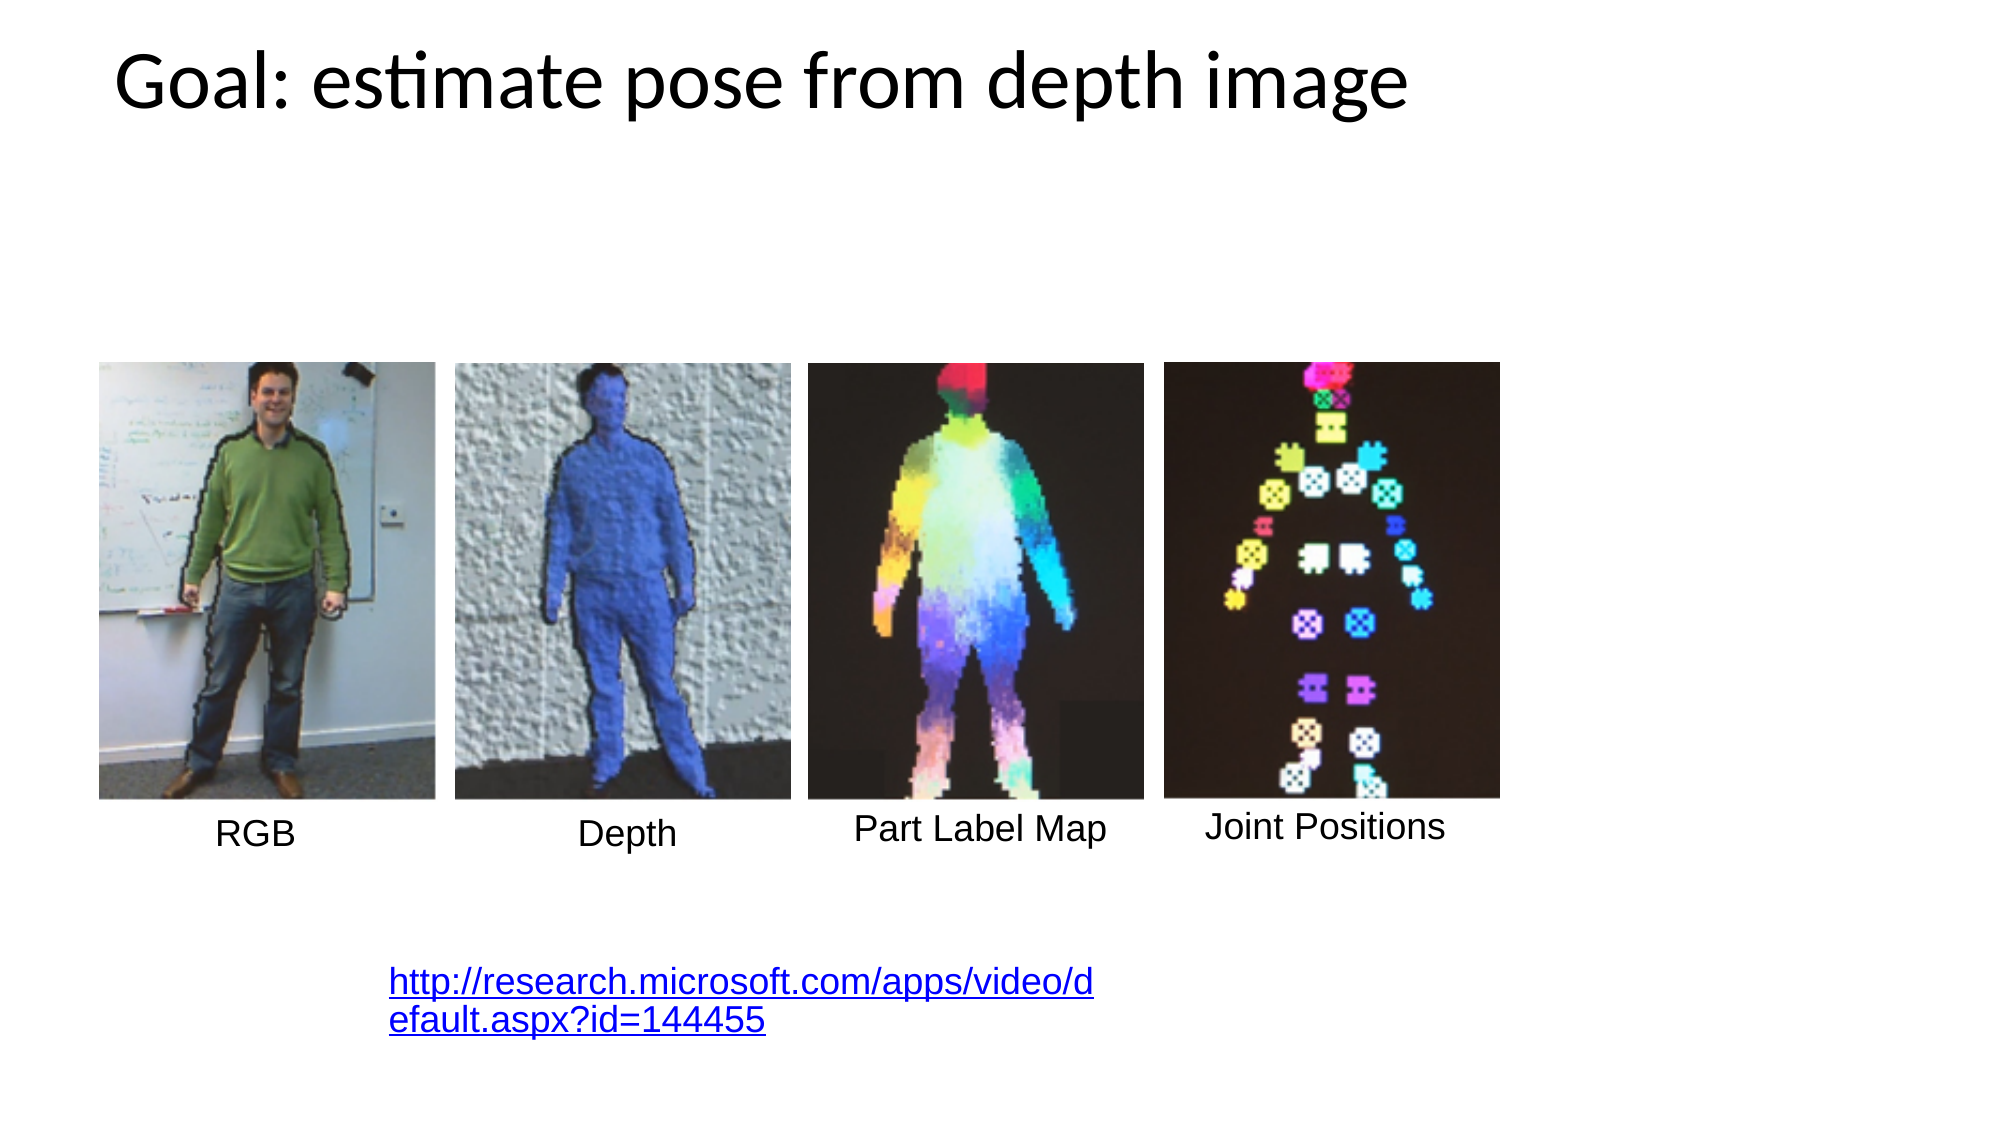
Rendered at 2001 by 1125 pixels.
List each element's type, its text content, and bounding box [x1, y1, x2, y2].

text_box http://research.microsoft.com/apps/video/default.aspx?id=144455 [373, 949, 1124, 1010]
text_box Part Label Map [838, 811, 1123, 857]
text_box RGB [200, 811, 312, 862]
title Goal: estimate pose from depth image [99, 0, 1900, 150]
text_box Depth [562, 811, 693, 862]
text_box Joint Positions [1190, 811, 1461, 855]
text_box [99, 362, 1500, 802]
